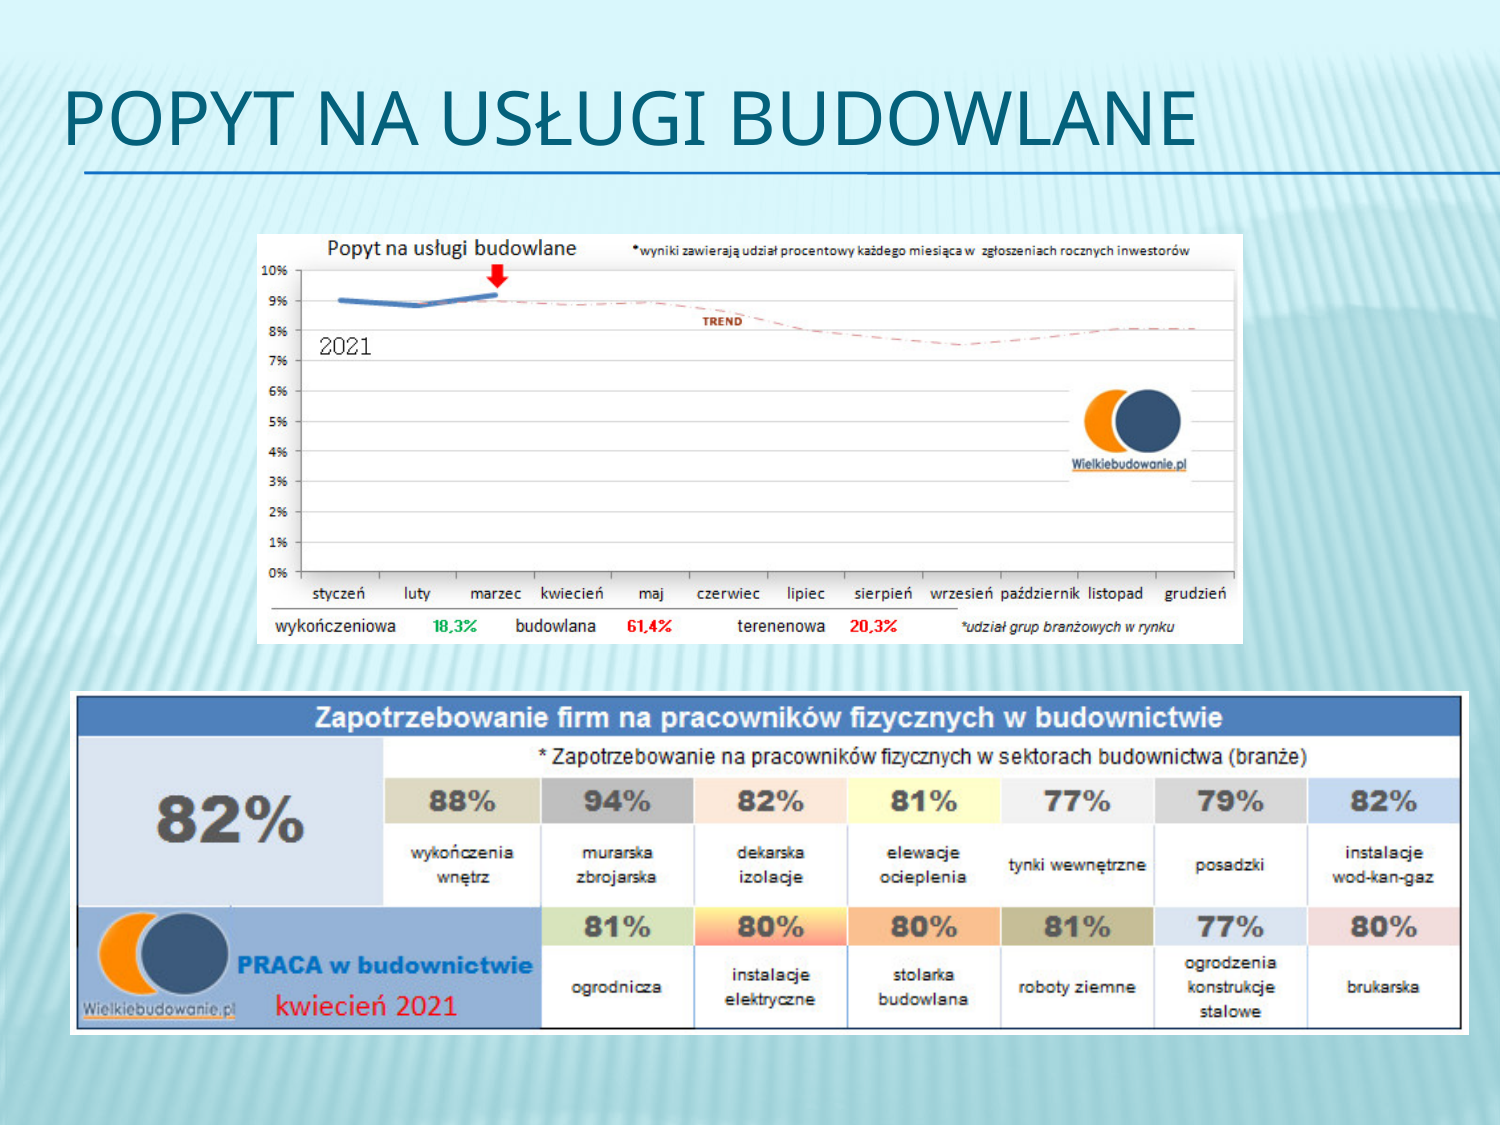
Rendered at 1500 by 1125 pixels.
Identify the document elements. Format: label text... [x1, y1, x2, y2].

title Popyt na usługi budowlane [46, 46, 1472, 185]
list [257, 234, 1243, 644]
picture [70, 691, 1469, 1035]
